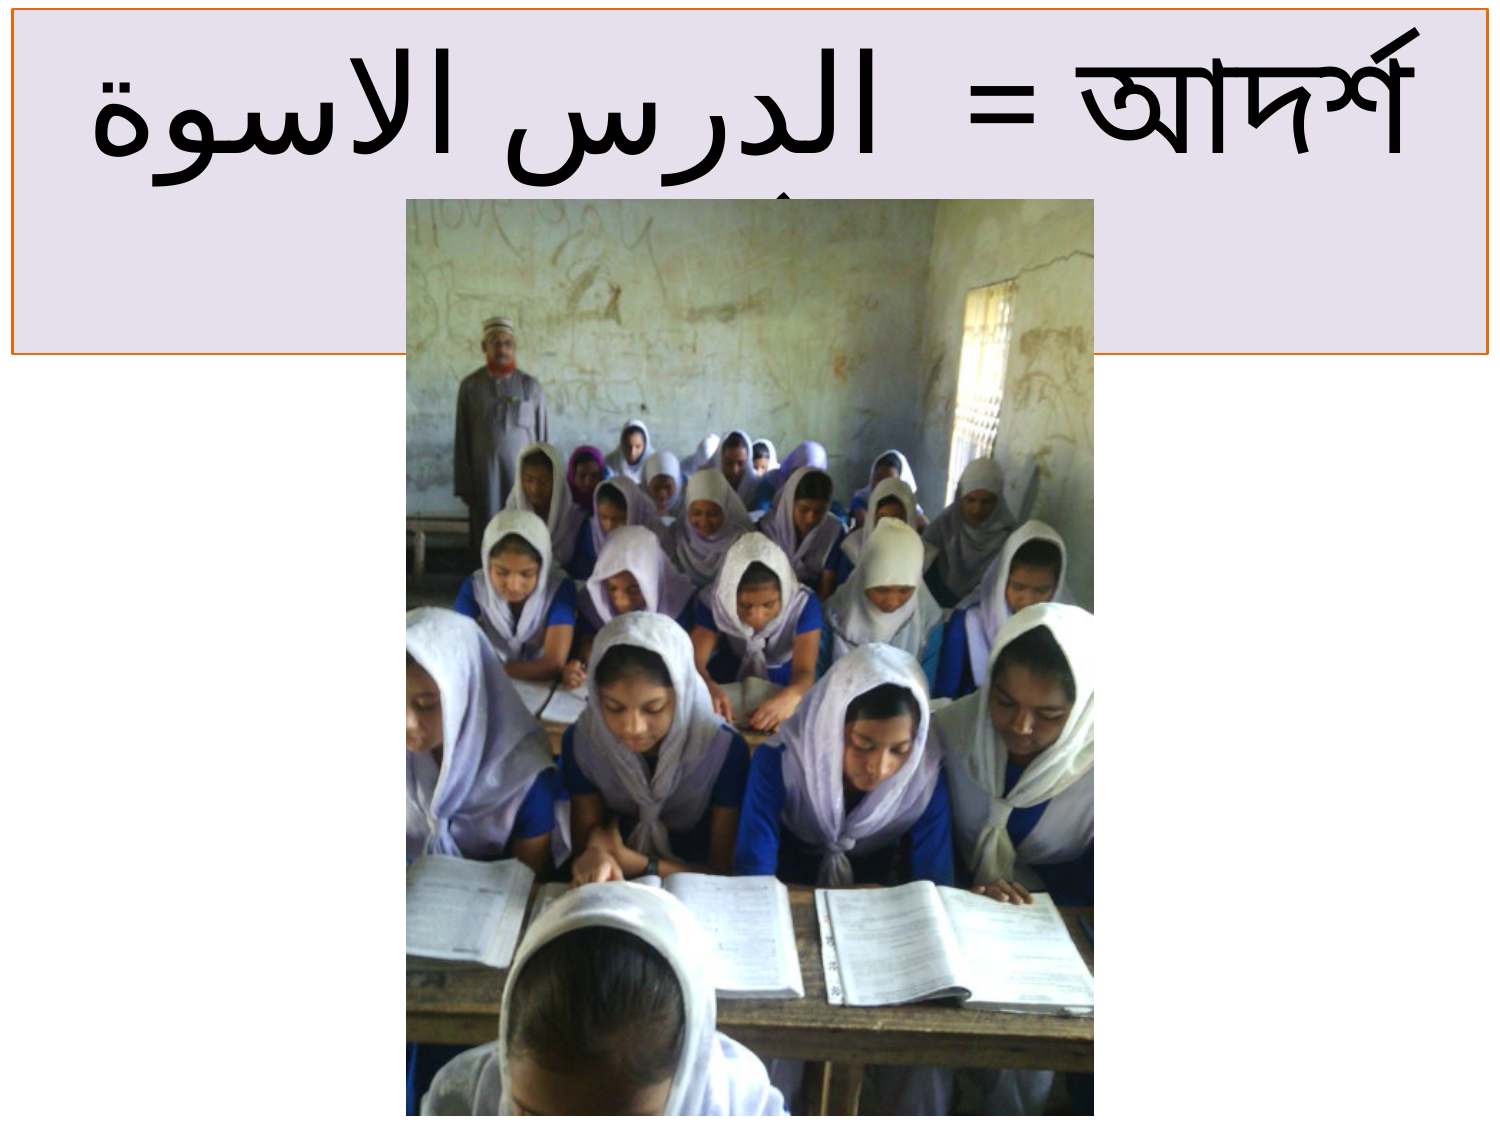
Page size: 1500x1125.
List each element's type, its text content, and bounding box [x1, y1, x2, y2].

text_box الدرس الاسوة = আদর্শ পাঠ [12, 9, 1488, 354]
picture [405, 198, 1094, 1117]
